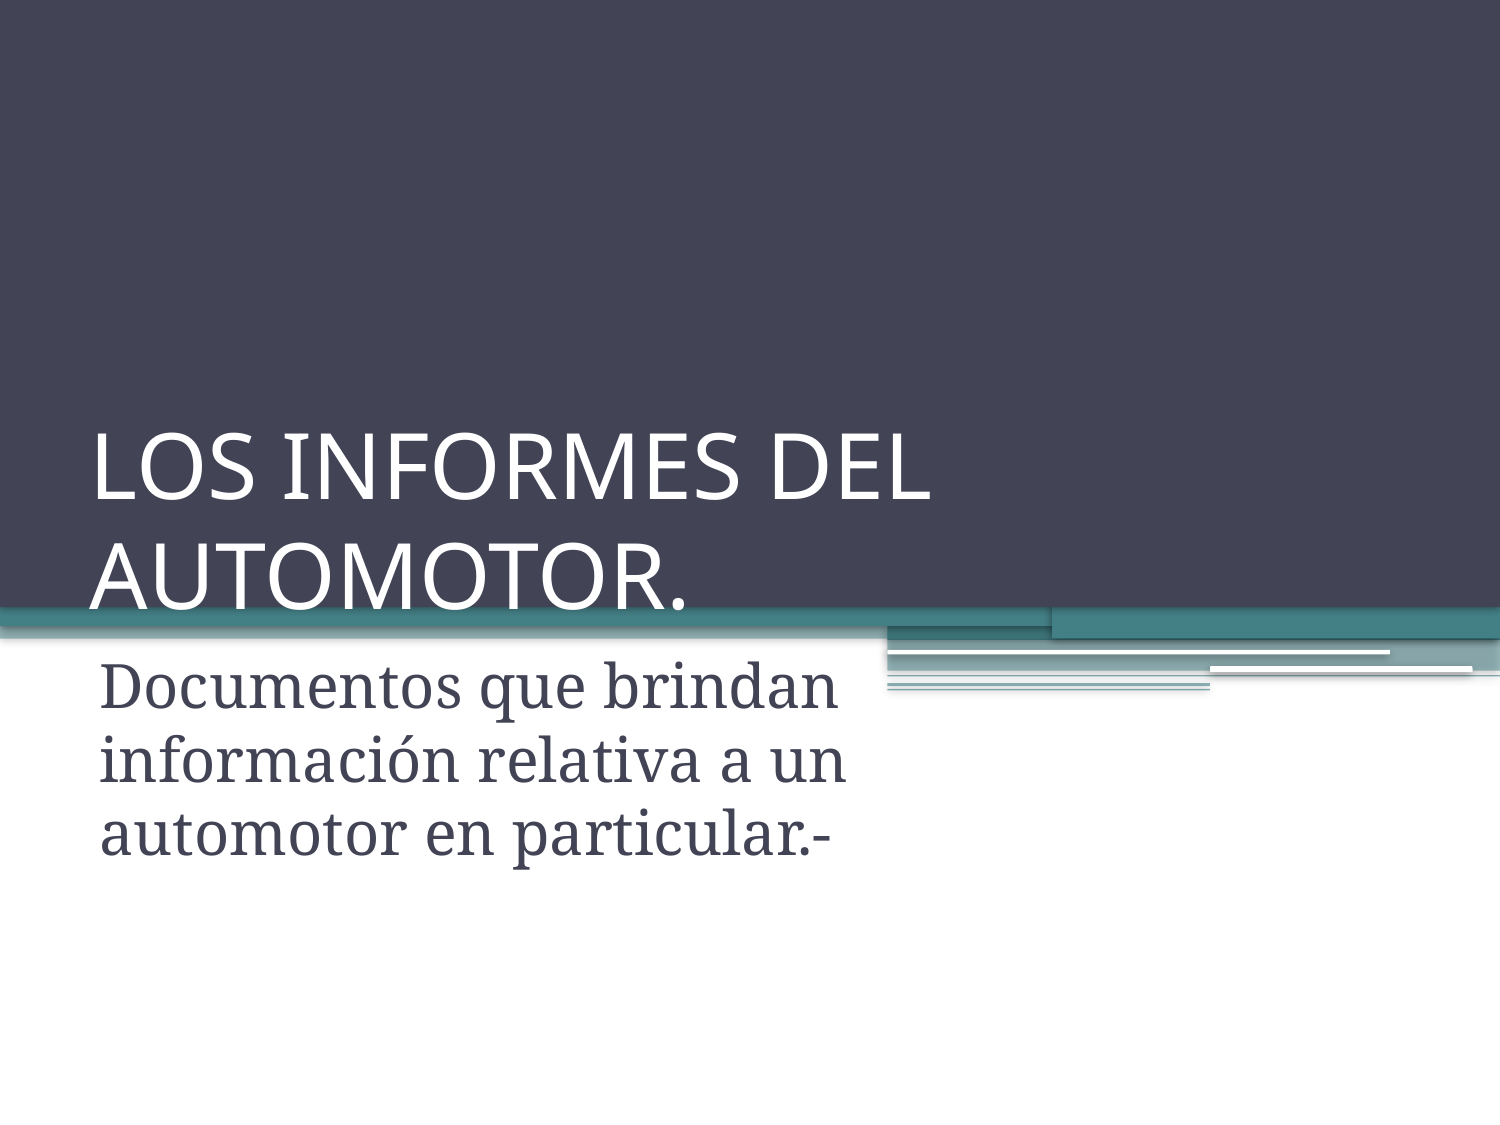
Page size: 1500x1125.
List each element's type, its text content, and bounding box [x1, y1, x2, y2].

title LOS INFORMES DEL AUTOMOTOR. [75, 394, 1463, 636]
subtitle Documentos que brindan información relativa a un automotor en particular.- [75, 639, 888, 928]
